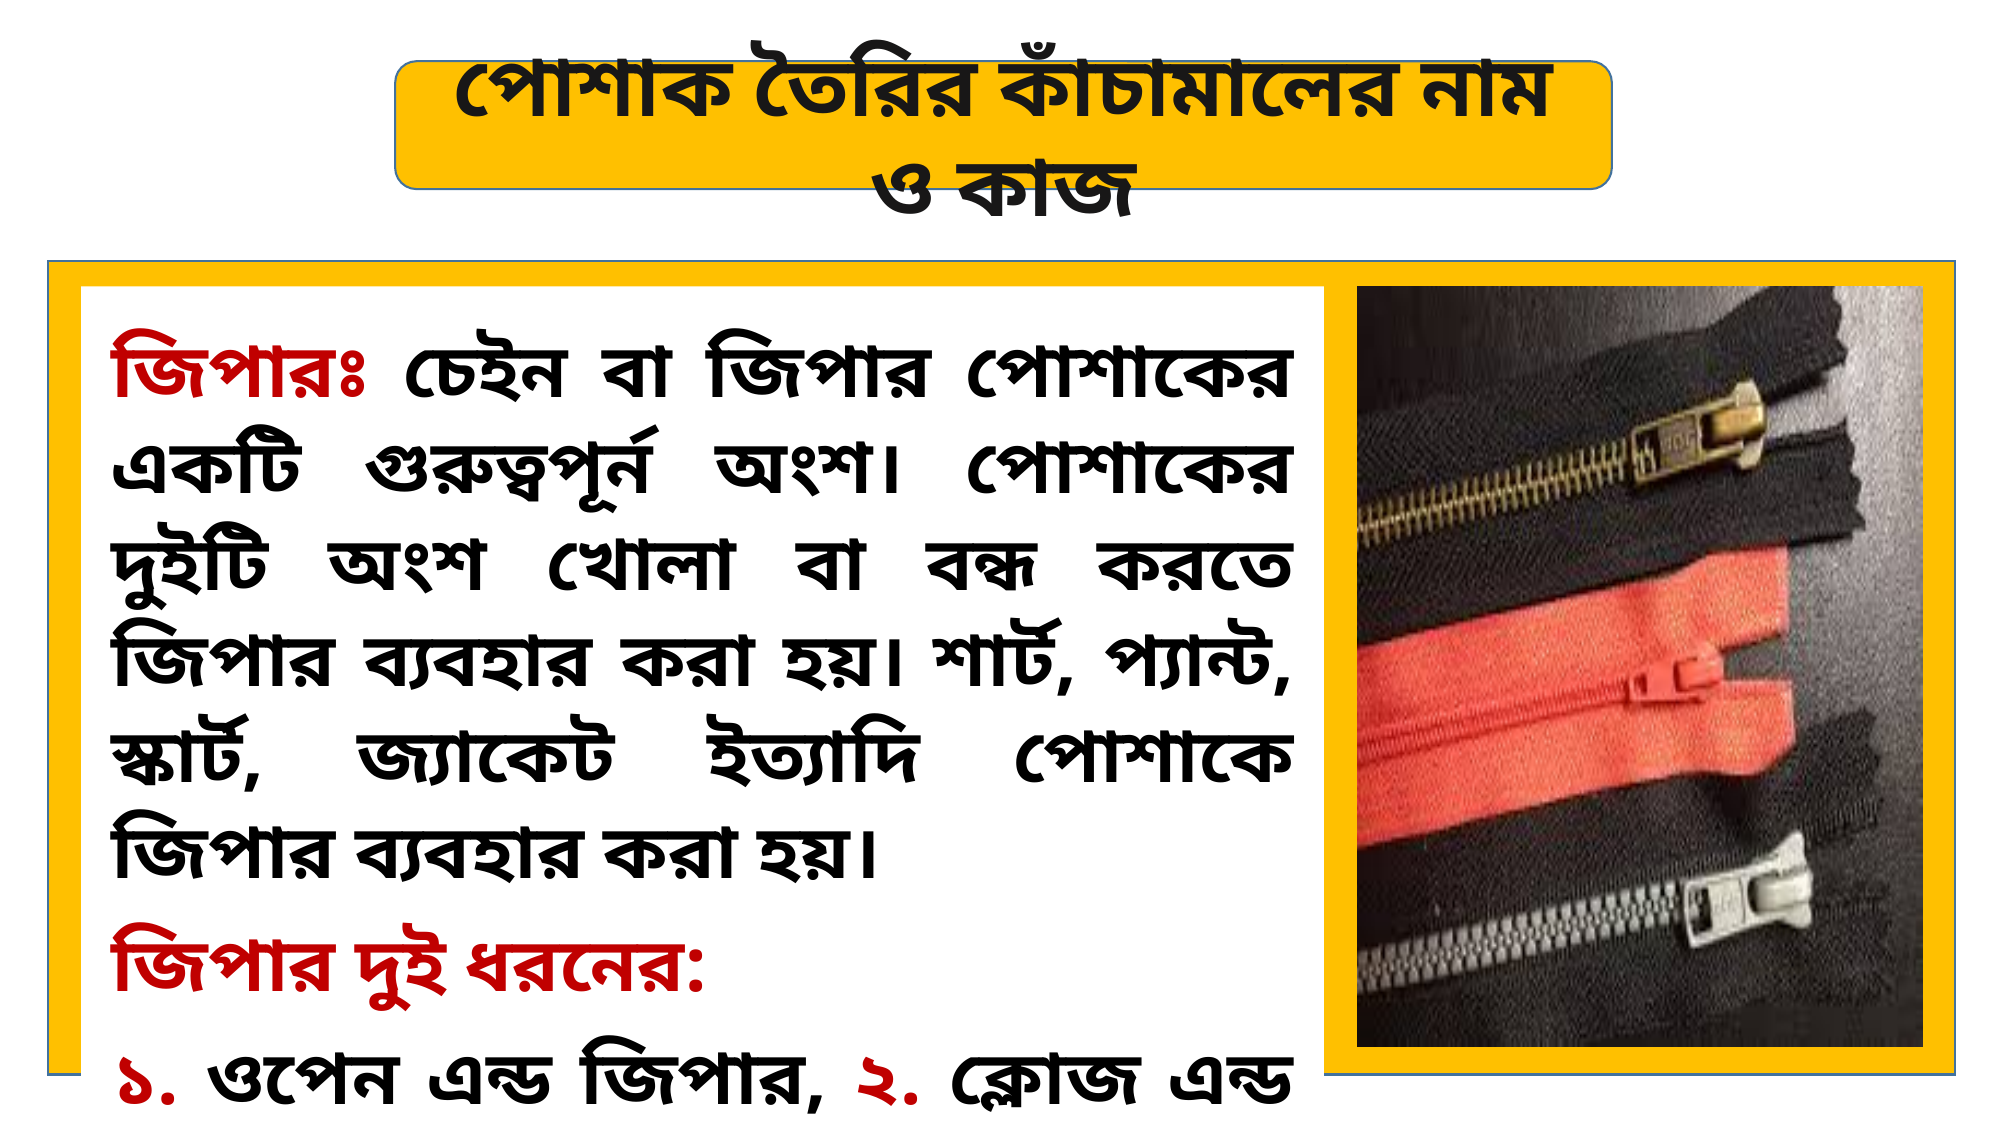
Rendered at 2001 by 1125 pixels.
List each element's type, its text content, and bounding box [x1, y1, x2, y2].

text_box পোশাক তৈরির কাঁচামালের নাম ও কাজ [394, 60, 1613, 191]
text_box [47, 260, 1955, 1075]
